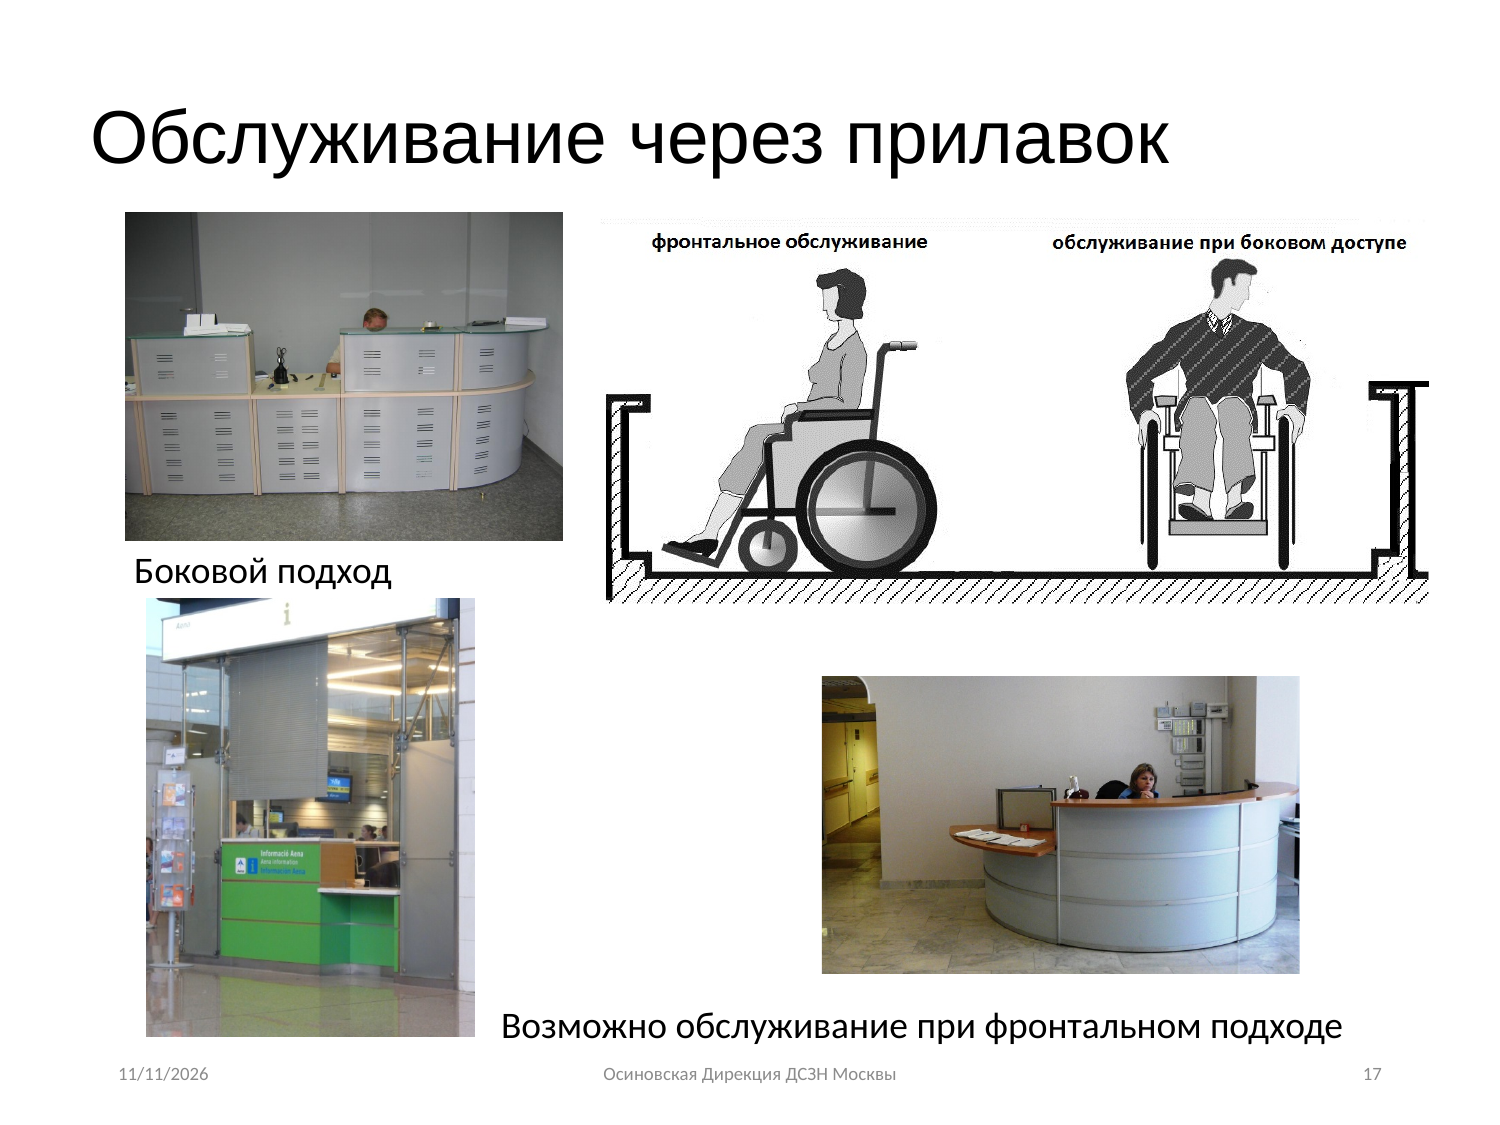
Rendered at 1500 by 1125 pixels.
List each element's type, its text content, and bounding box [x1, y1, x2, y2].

title Обслуживание через прилавок [75, 45, 1425, 233]
picture [821, 675, 1300, 974]
footer Осиновская Дирекция ДСЗН Москвы [496, 1054, 1004, 1103]
picture [146, 598, 475, 1037]
picture [599, 217, 1429, 604]
text_box Боковой подход [119, 538, 599, 598]
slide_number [103, 1042, 441, 1103]
picture [124, 212, 563, 541]
slide_number 17 [1059, 1054, 1397, 1103]
text_box Возможно обслуживание при фронтальном подходе [486, 993, 1424, 1054]
